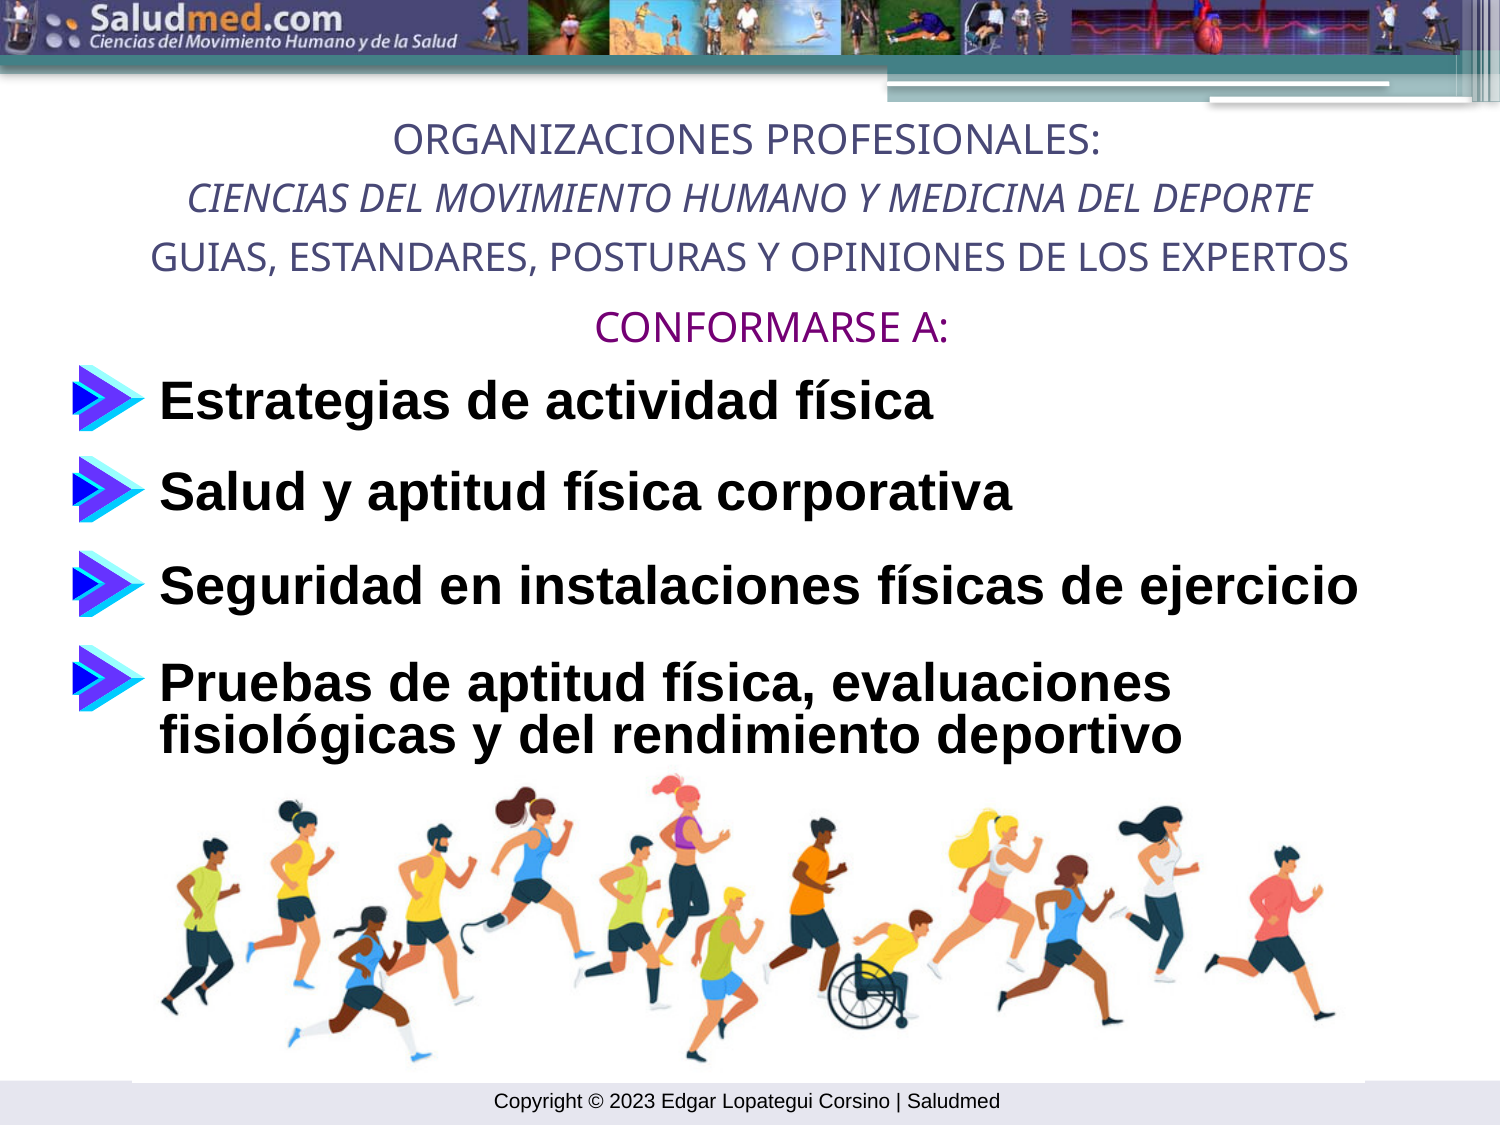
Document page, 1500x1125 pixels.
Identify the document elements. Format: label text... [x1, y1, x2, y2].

picture [72, 644, 146, 712]
text_box CONFORMARSE A: [444, 302, 1100, 350]
picture [72, 455, 146, 523]
picture [0, 0, 1460, 55]
picture [72, 364, 146, 432]
text_box Seguridad en instalaciones físicas de ejercicio [148, 550, 1500, 624]
text_box Salud y aptitud física corporativa [149, 461, 1500, 529]
text_box Estrategias de actividad física [147, 364, 1500, 439]
text_box GUIAS, ESTANDARES, POSTURAS Y OPINIONES DE LOS EXPERTOS [0, 228, 1500, 283]
text_box ORGANIZACIONES PROFESIONALES: [201, 110, 1294, 165]
picture [72, 550, 146, 617]
picture [132, 754, 1365, 1083]
text_box CIENCIAS DEL MOVIMIENTO HUMANO Y MEDICINA DEL DEPORTE [0, 169, 1500, 225]
text_box Pruebas de aptitud física, evaluaciones fisiológicas y del rendimiento deportivo [144, 652, 1500, 771]
